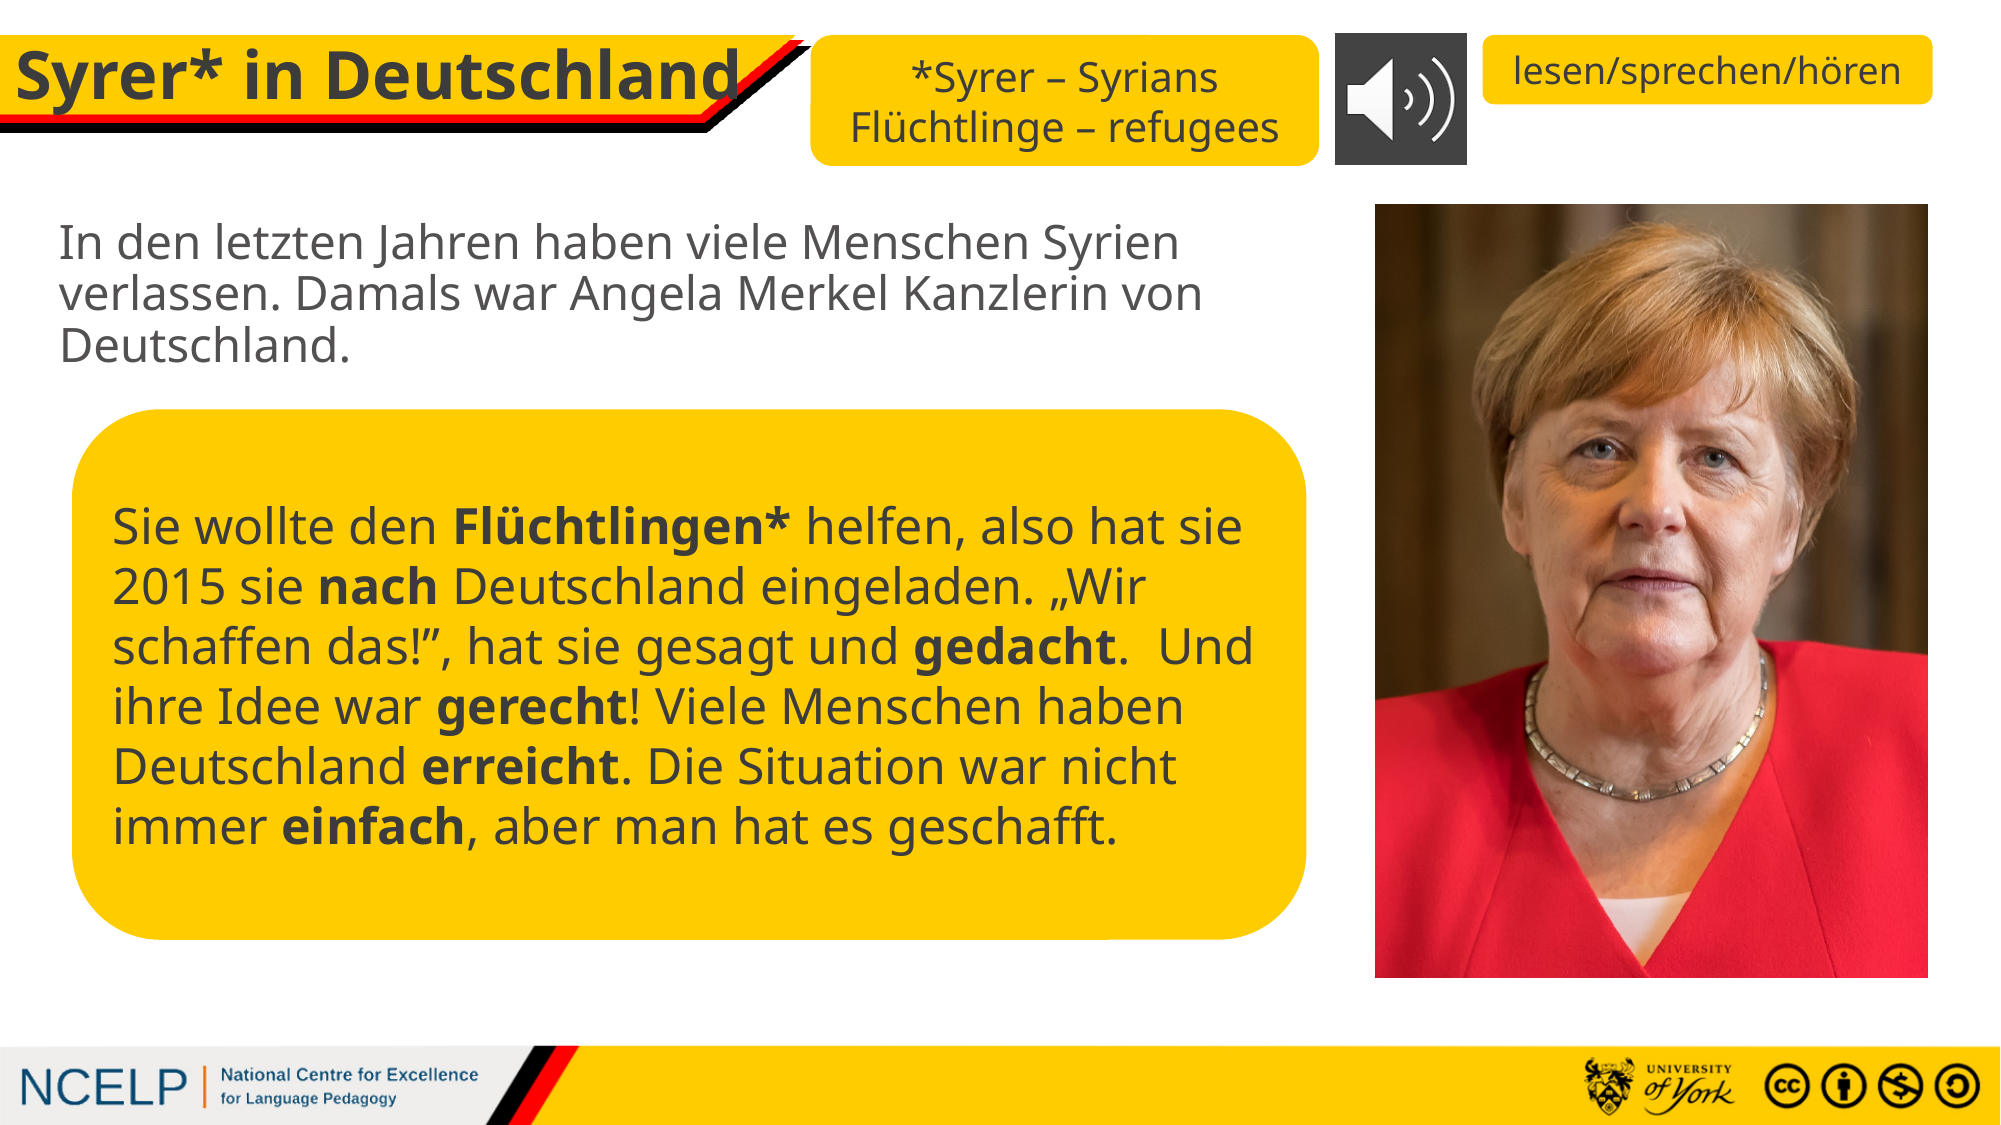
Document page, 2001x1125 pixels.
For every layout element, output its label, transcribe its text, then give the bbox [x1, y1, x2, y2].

text_box *Syrer – Syrians Flüchtlinge – refugees [809, 33, 1321, 167]
list In den letzten Jahren haben viele Menschen Syrien verlassen. Damals war Angela Merkel Kanzlerin von Deutschland. [43, 211, 1307, 380]
picture [0, 0, 2001, 1125]
title Syrer* in Deutschland [0, 35, 823, 142]
text_box Sie wollte den Flüchtlingen* helfen, also hat sie 2015 sie nach Deutschland eingeladen. „Wir schaffen das!”, hat sie gesagt und gedacht. Und ihre Idee war gerecht! Viele Menschen haben Deutschland erreicht. Die Situation war nicht immer einfach, aber man hat es geschafft. [71, 408, 1308, 941]
text_box lesen/sprechen/hören [1481, 33, 1934, 106]
